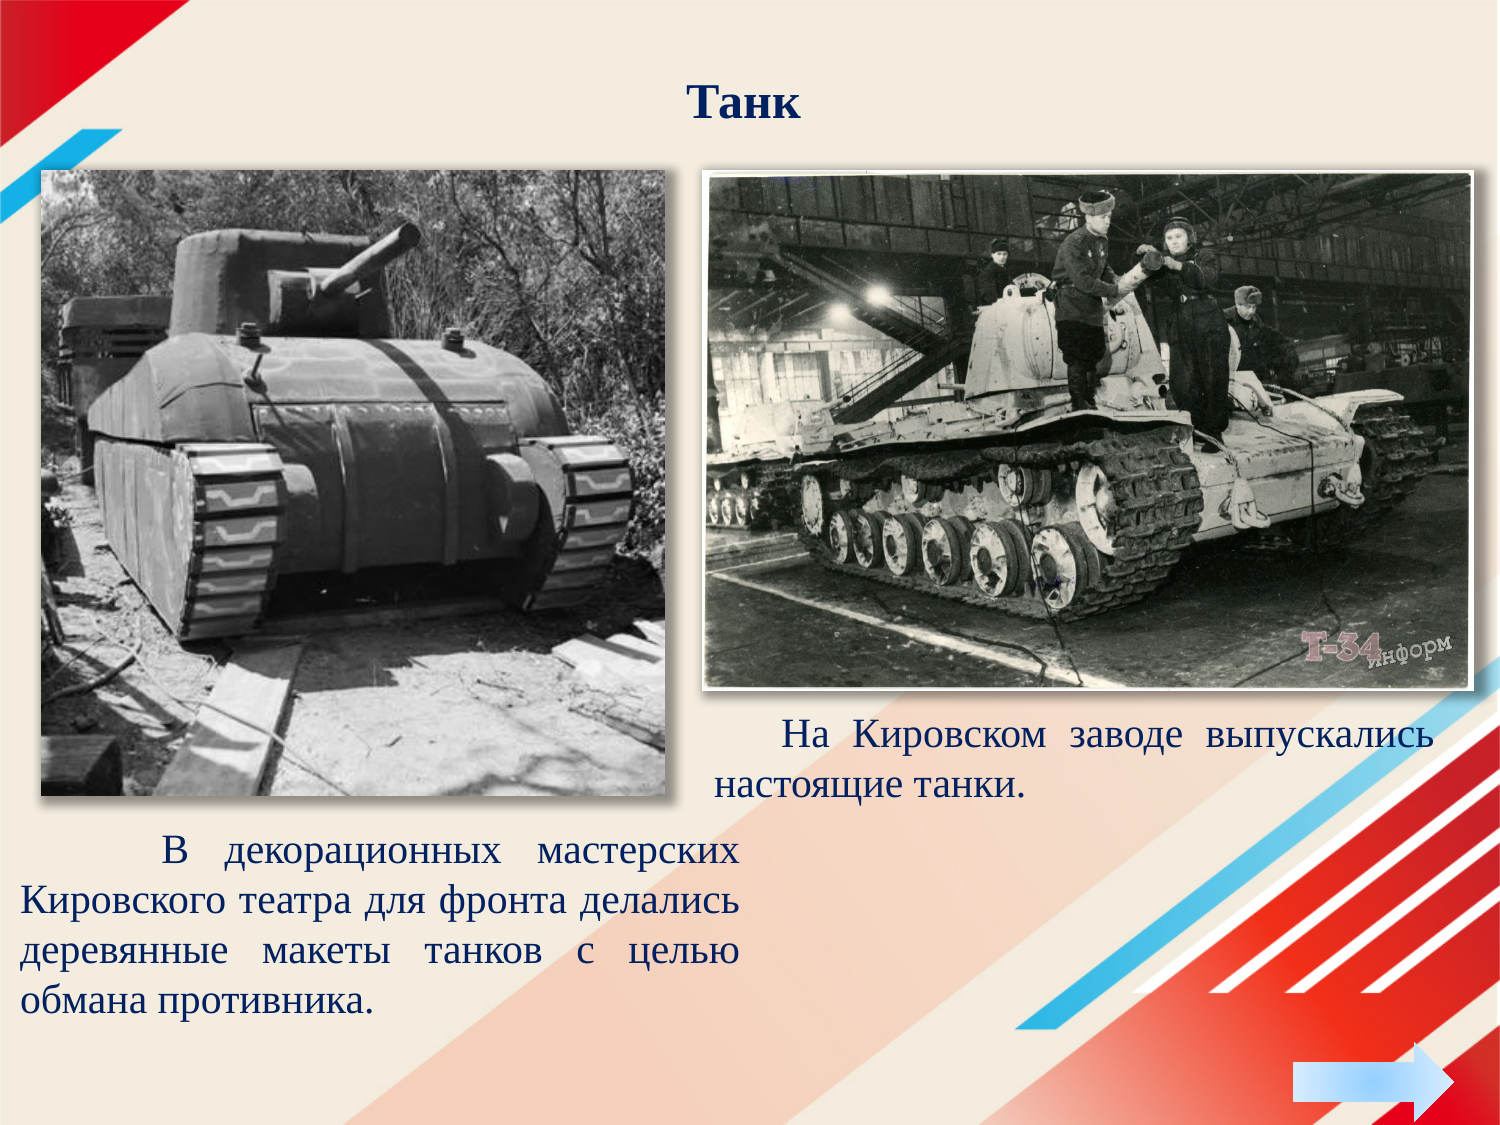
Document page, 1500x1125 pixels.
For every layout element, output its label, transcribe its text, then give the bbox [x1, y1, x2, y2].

title Танк [75, 34, 1425, 163]
picture [0, 0, 1500, 1125]
text_box На Кировском заводе выпускались настоящие танки. [699, 698, 1450, 814]
text_box В декорационных мастерских Кировского театра для фронта делались деревянные макеты танков с целью обмана противника. [5, 814, 756, 1030]
